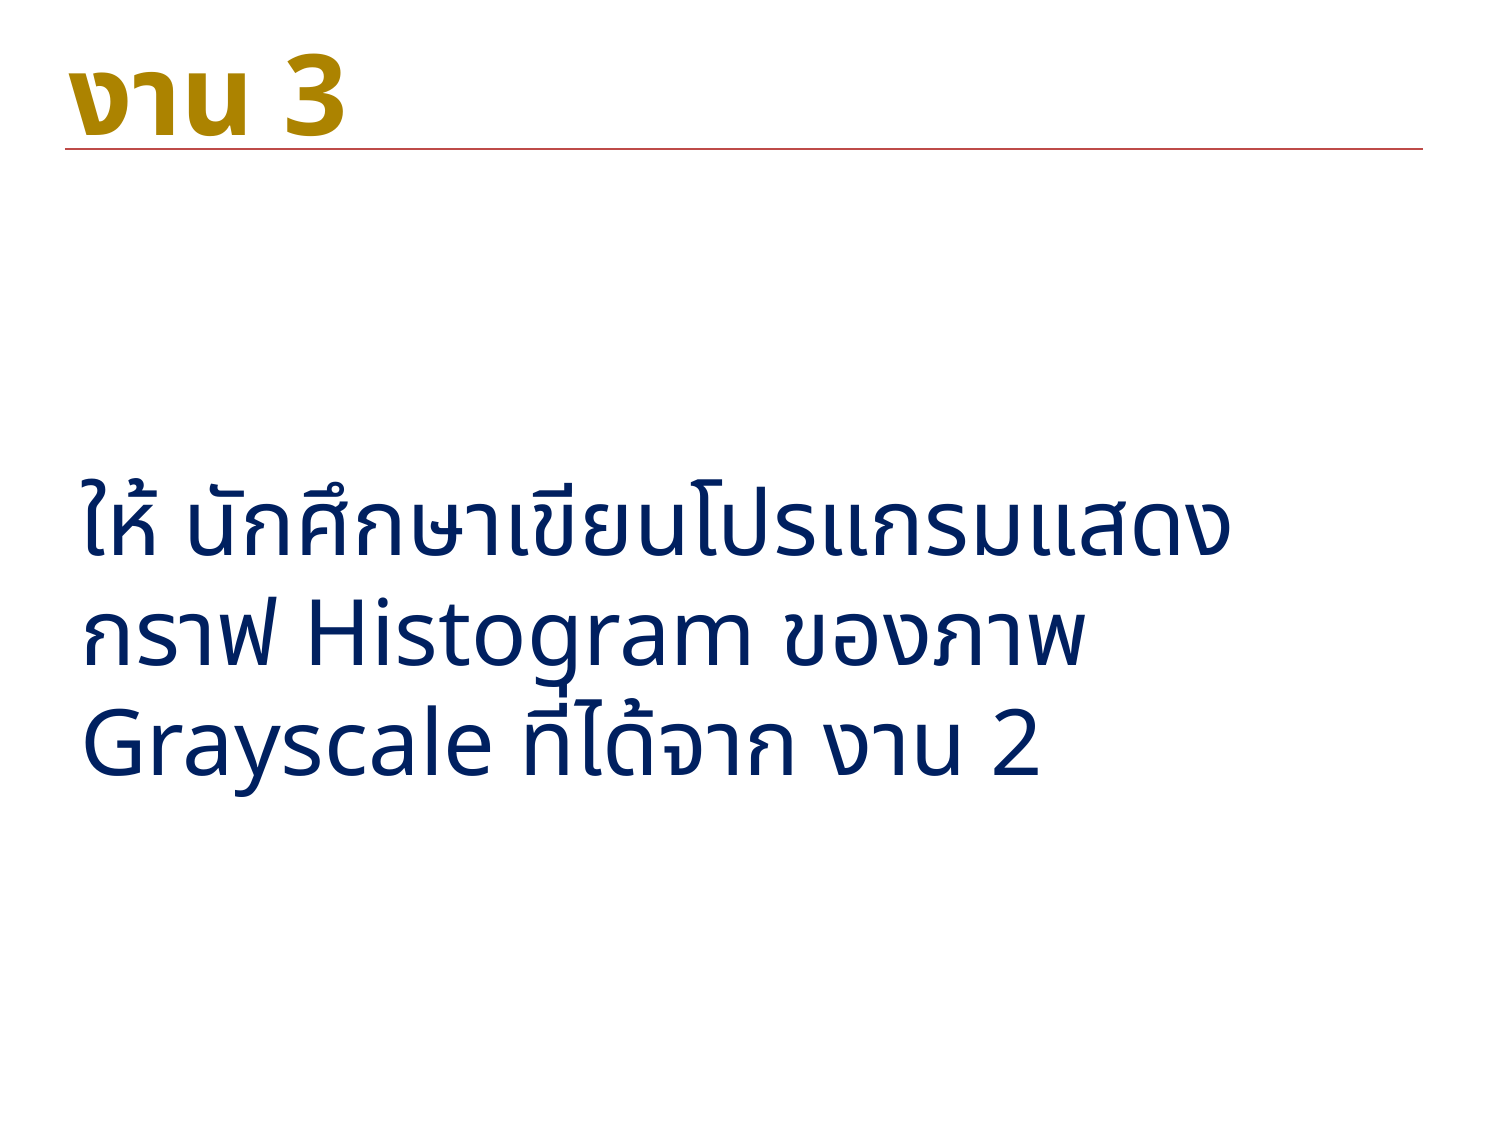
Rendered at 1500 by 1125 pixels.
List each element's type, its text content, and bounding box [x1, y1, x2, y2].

text_box ให้ นักศึกษาเขียนโปรแกรมแสดงกราฟ Histogram ของภาพ Grayscale ที่ได้จาก งาน 2 [64, 456, 1447, 1071]
title งาน 3 [53, 0, 1424, 185]
